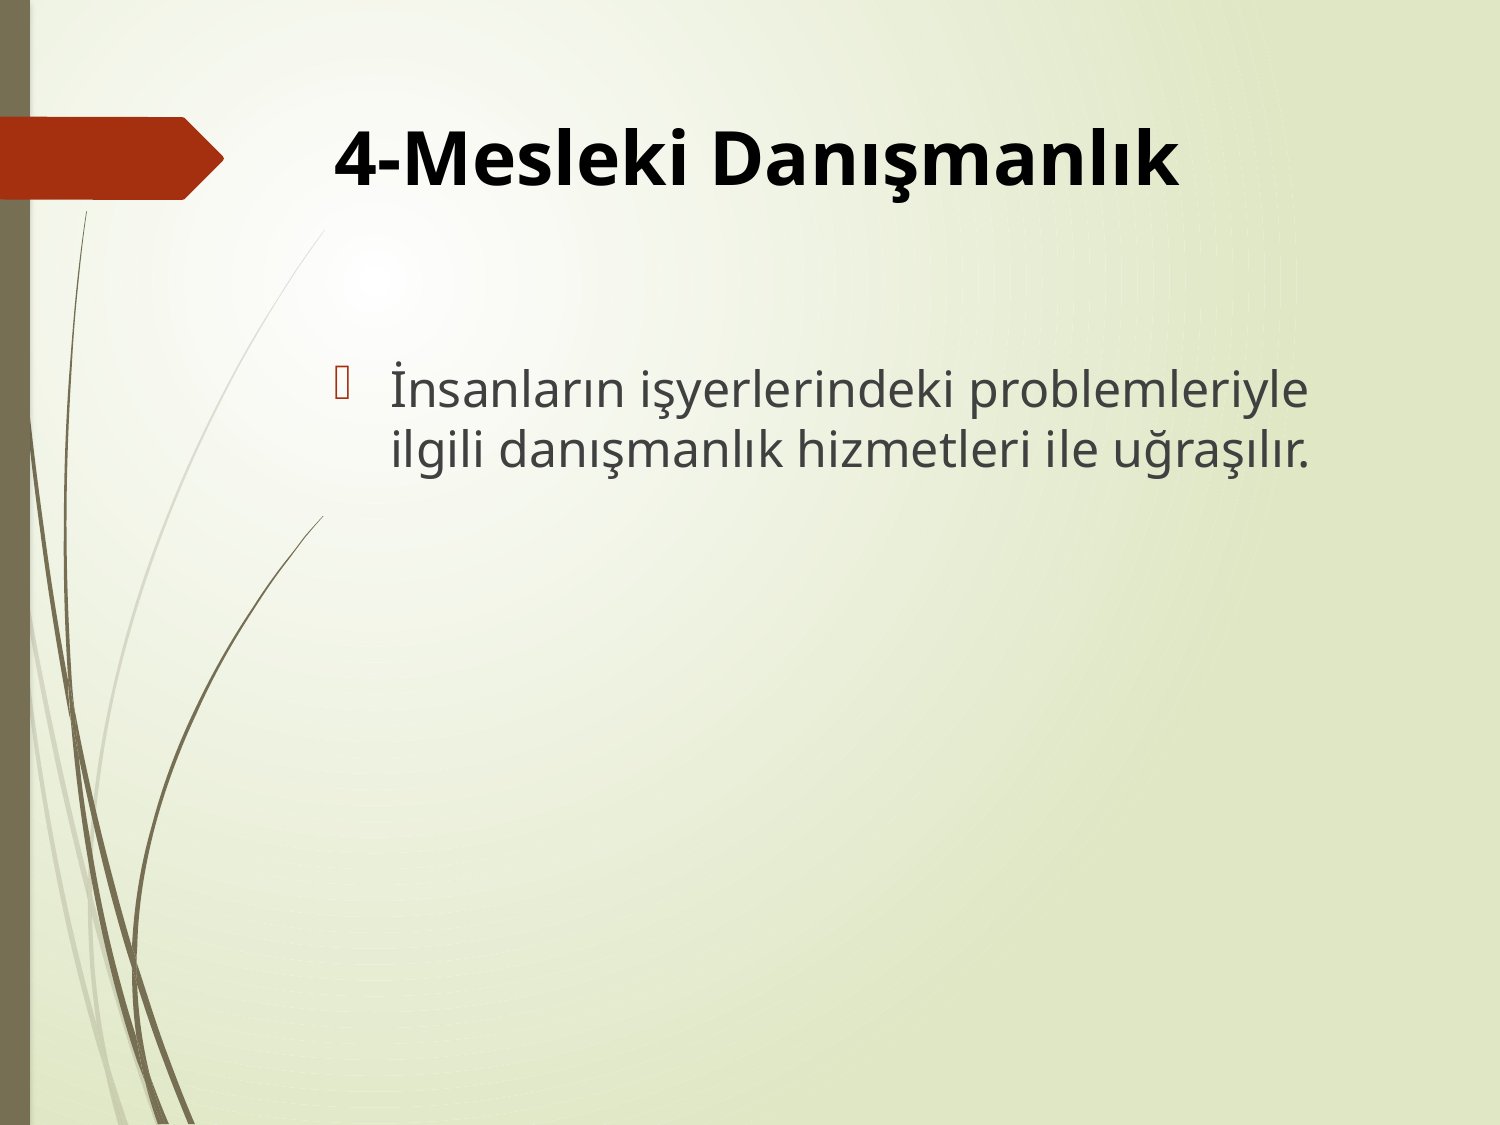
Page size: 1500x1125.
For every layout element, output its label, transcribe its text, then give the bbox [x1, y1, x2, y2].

title 4-Mesleki Danışmanlık [319, 102, 1400, 313]
list İnsanların işyerlerindeki problemleriyle ilgili danışmanlık hizmetleri ile uğraşılır. [318, 350, 1400, 970]
